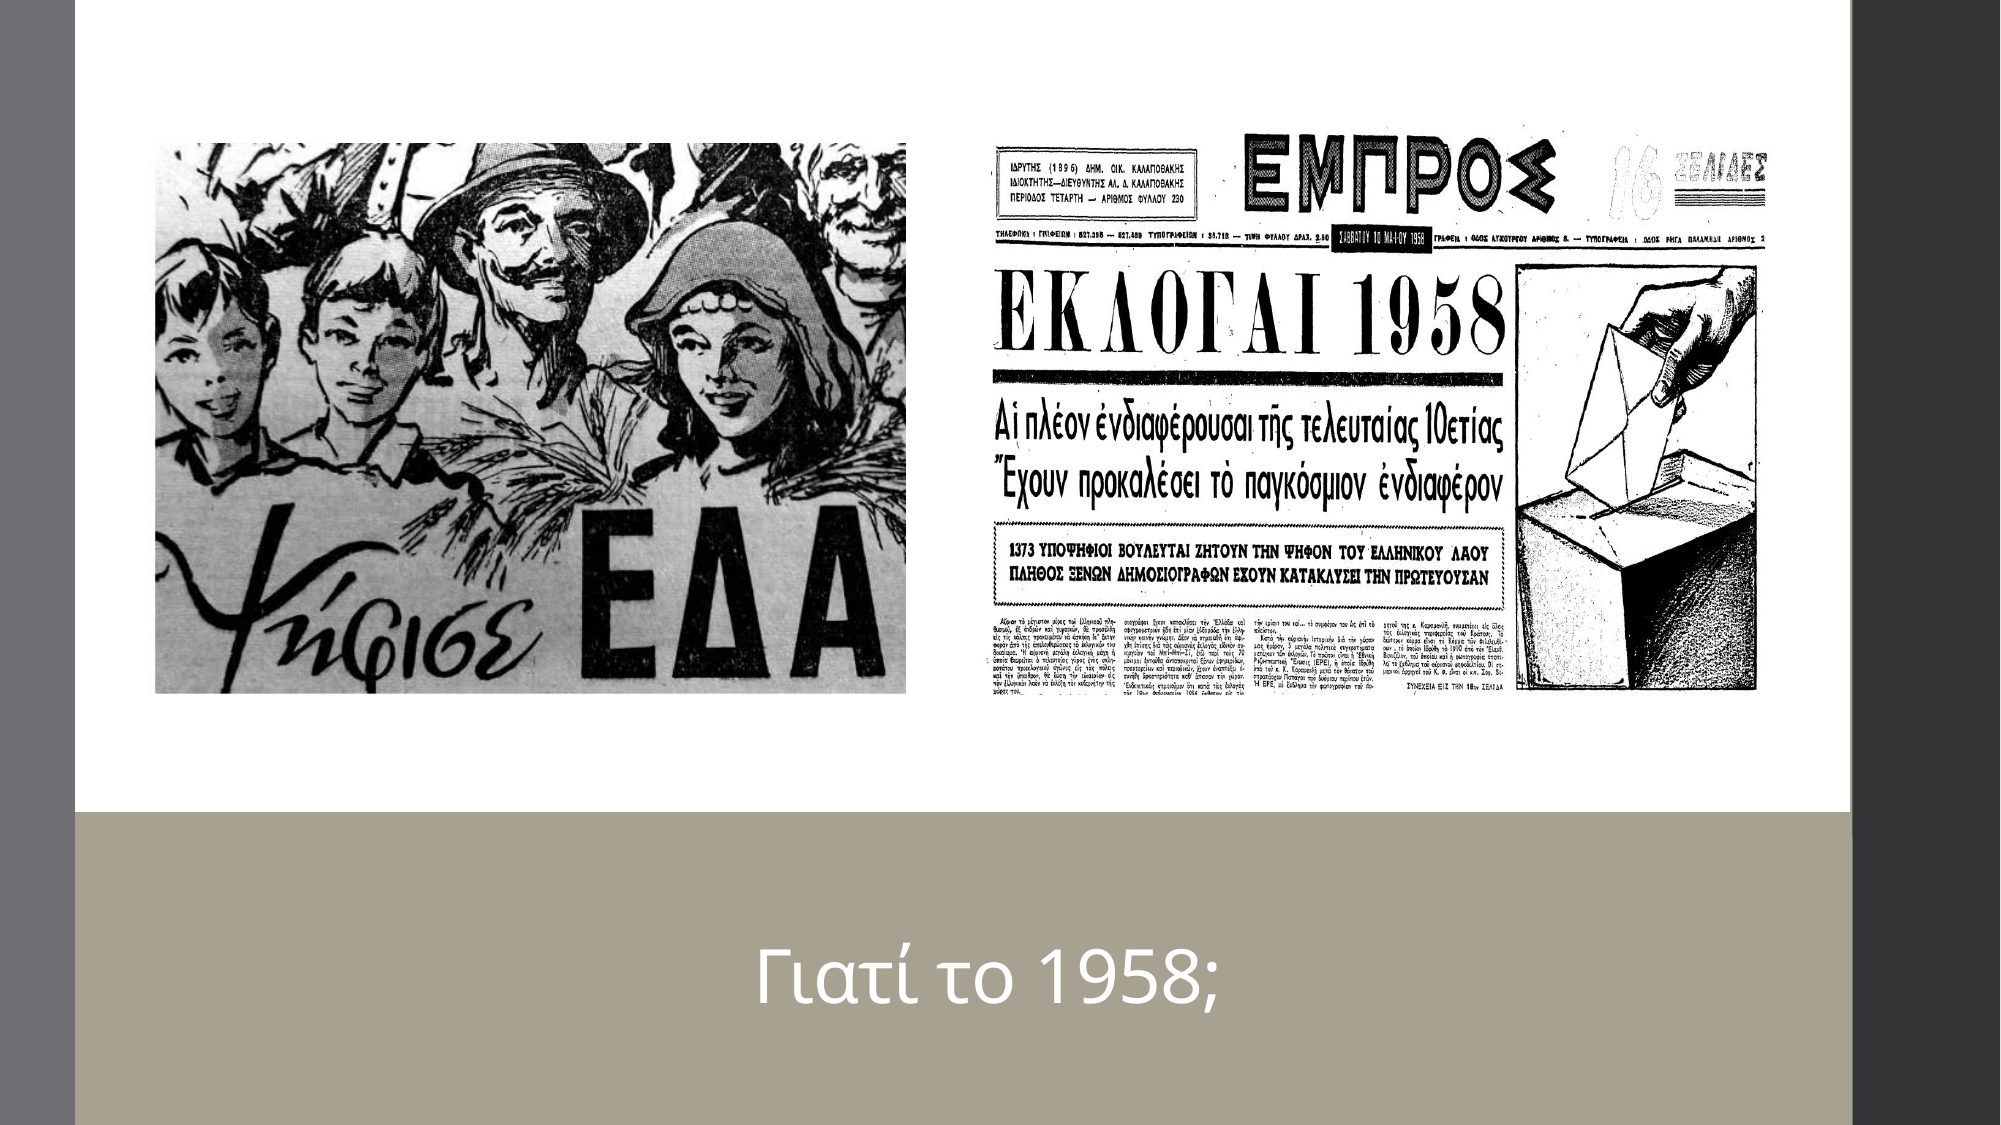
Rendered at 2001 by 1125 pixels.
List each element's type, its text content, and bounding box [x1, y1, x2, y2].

text_box [0, 0, 76, 1125]
title Γιατί το 1958; [154, 849, 1821, 1027]
picture [148, 142, 907, 695]
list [962, 98, 1809, 695]
text_box [74, 836, 1854, 1125]
text_box [74, 0, 1851, 813]
